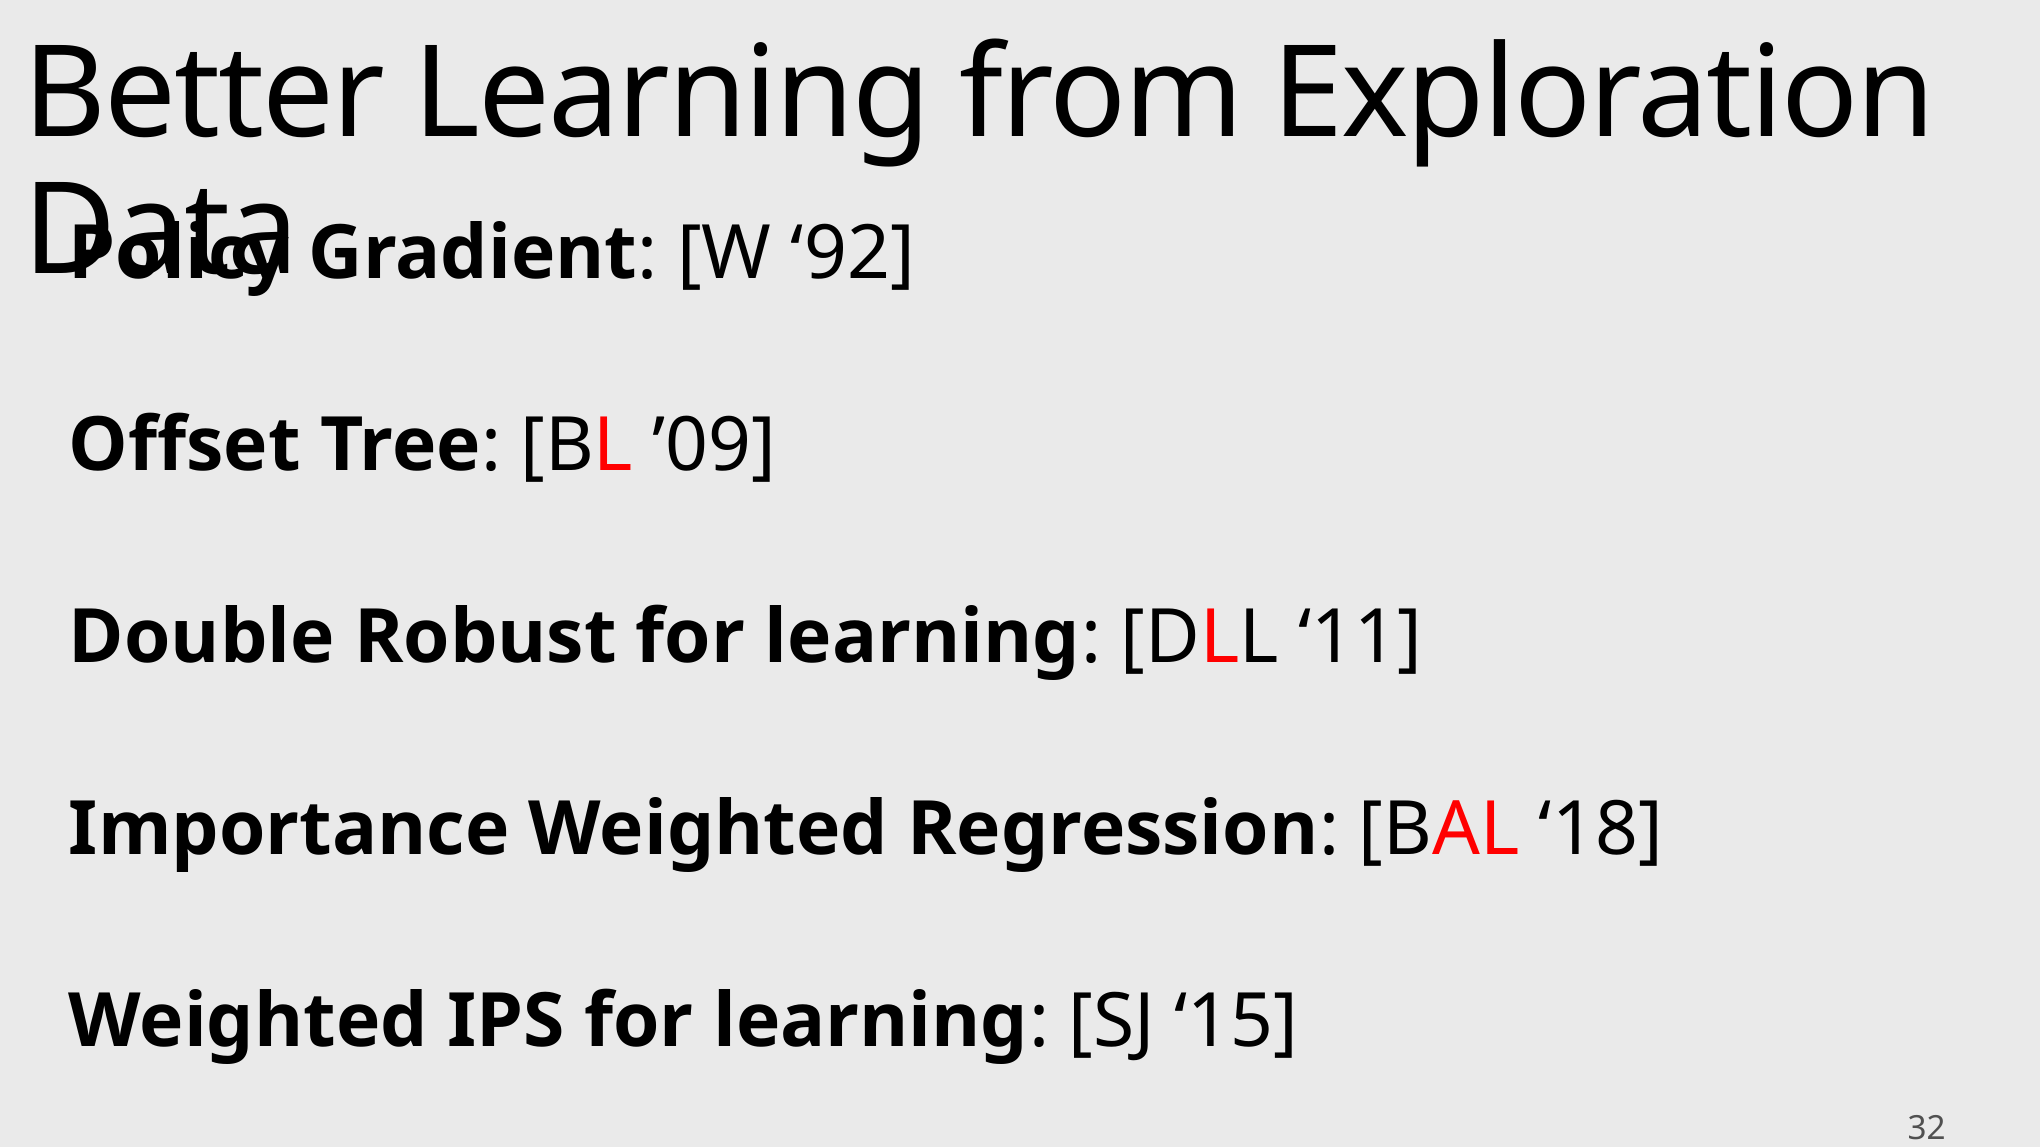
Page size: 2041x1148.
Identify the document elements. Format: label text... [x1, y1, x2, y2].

list Policy Gradient: [W ‘92] Offset Tree: [BL ’09] Double Robust for learning: [DLL ‘11] Importance Weighted Regression: [BAL ‘18] Weighted IPS for learning: [SJ ‘15] [45, 198, 1996, 1111]
title Better Learning from Exploration Data [0, 11, 2041, 162]
